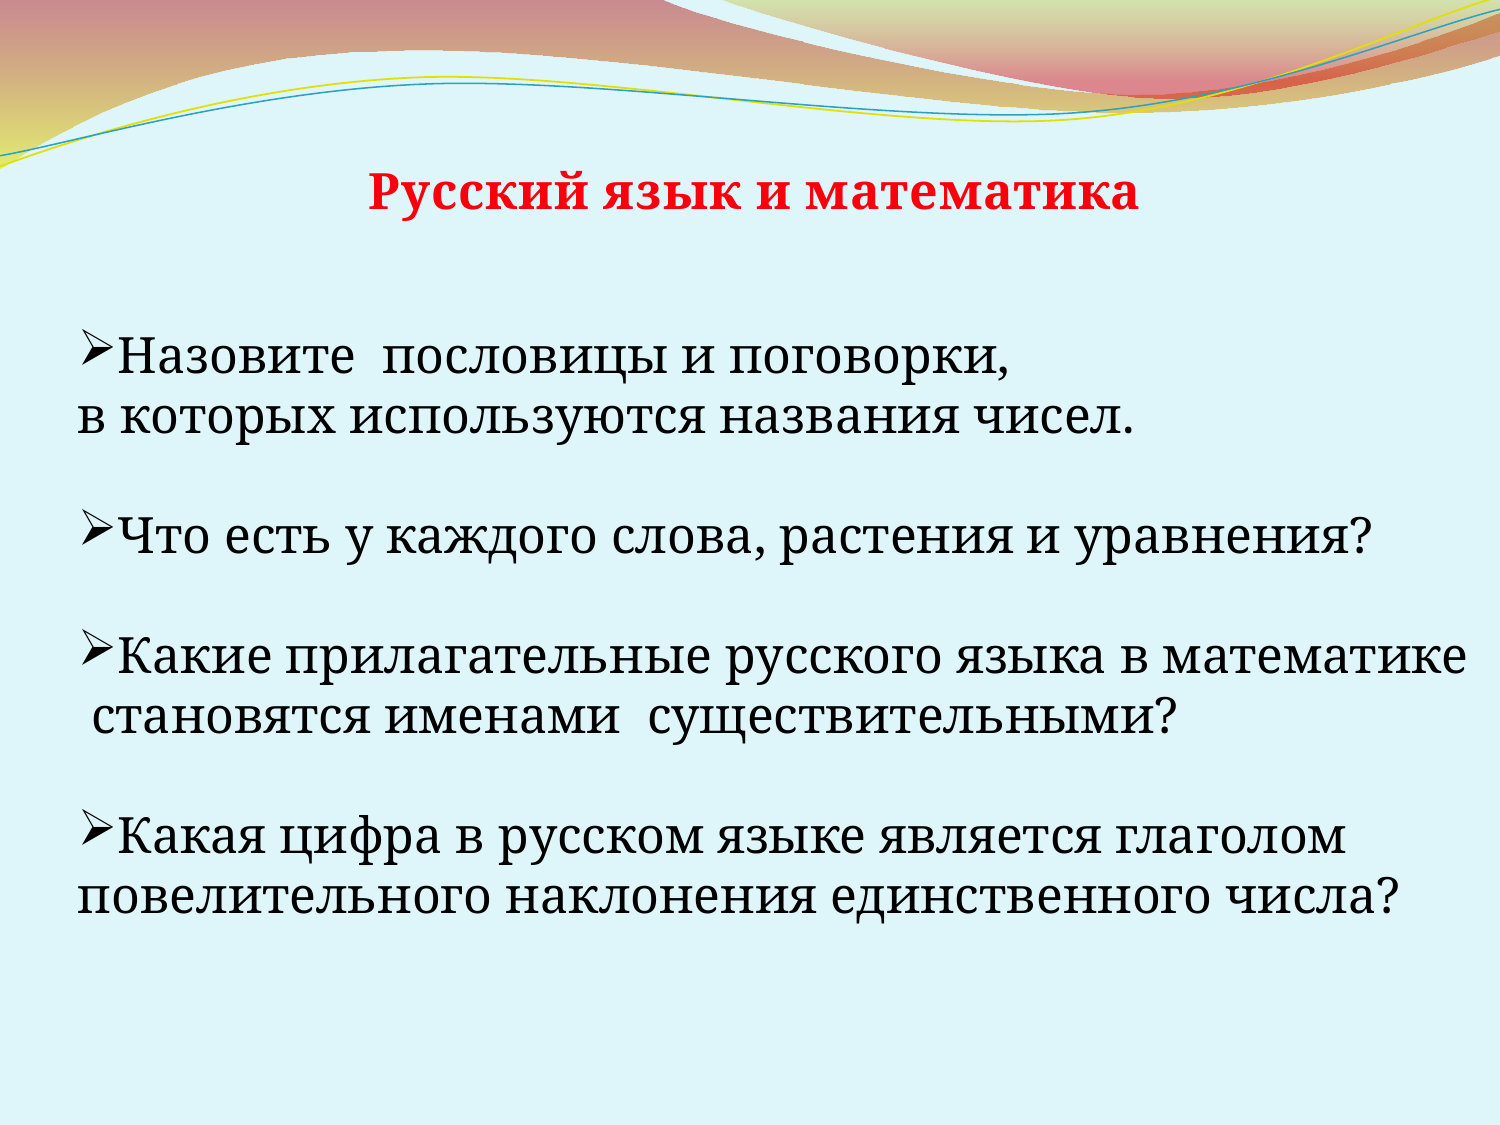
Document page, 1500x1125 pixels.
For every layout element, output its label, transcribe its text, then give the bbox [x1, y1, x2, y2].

text_box Назовите пословицы и поговорки, в которых используются названия чисел. Что есть у каждого слова, растения и уравнения? Какие прилагательные русского языка в математике становятся именами существительными? Какая цифра в русском языке является глаголом повелительного наклонения единственного числа? [63, 316, 1484, 932]
text_box Русский язык и математика [269, 152, 1254, 228]
